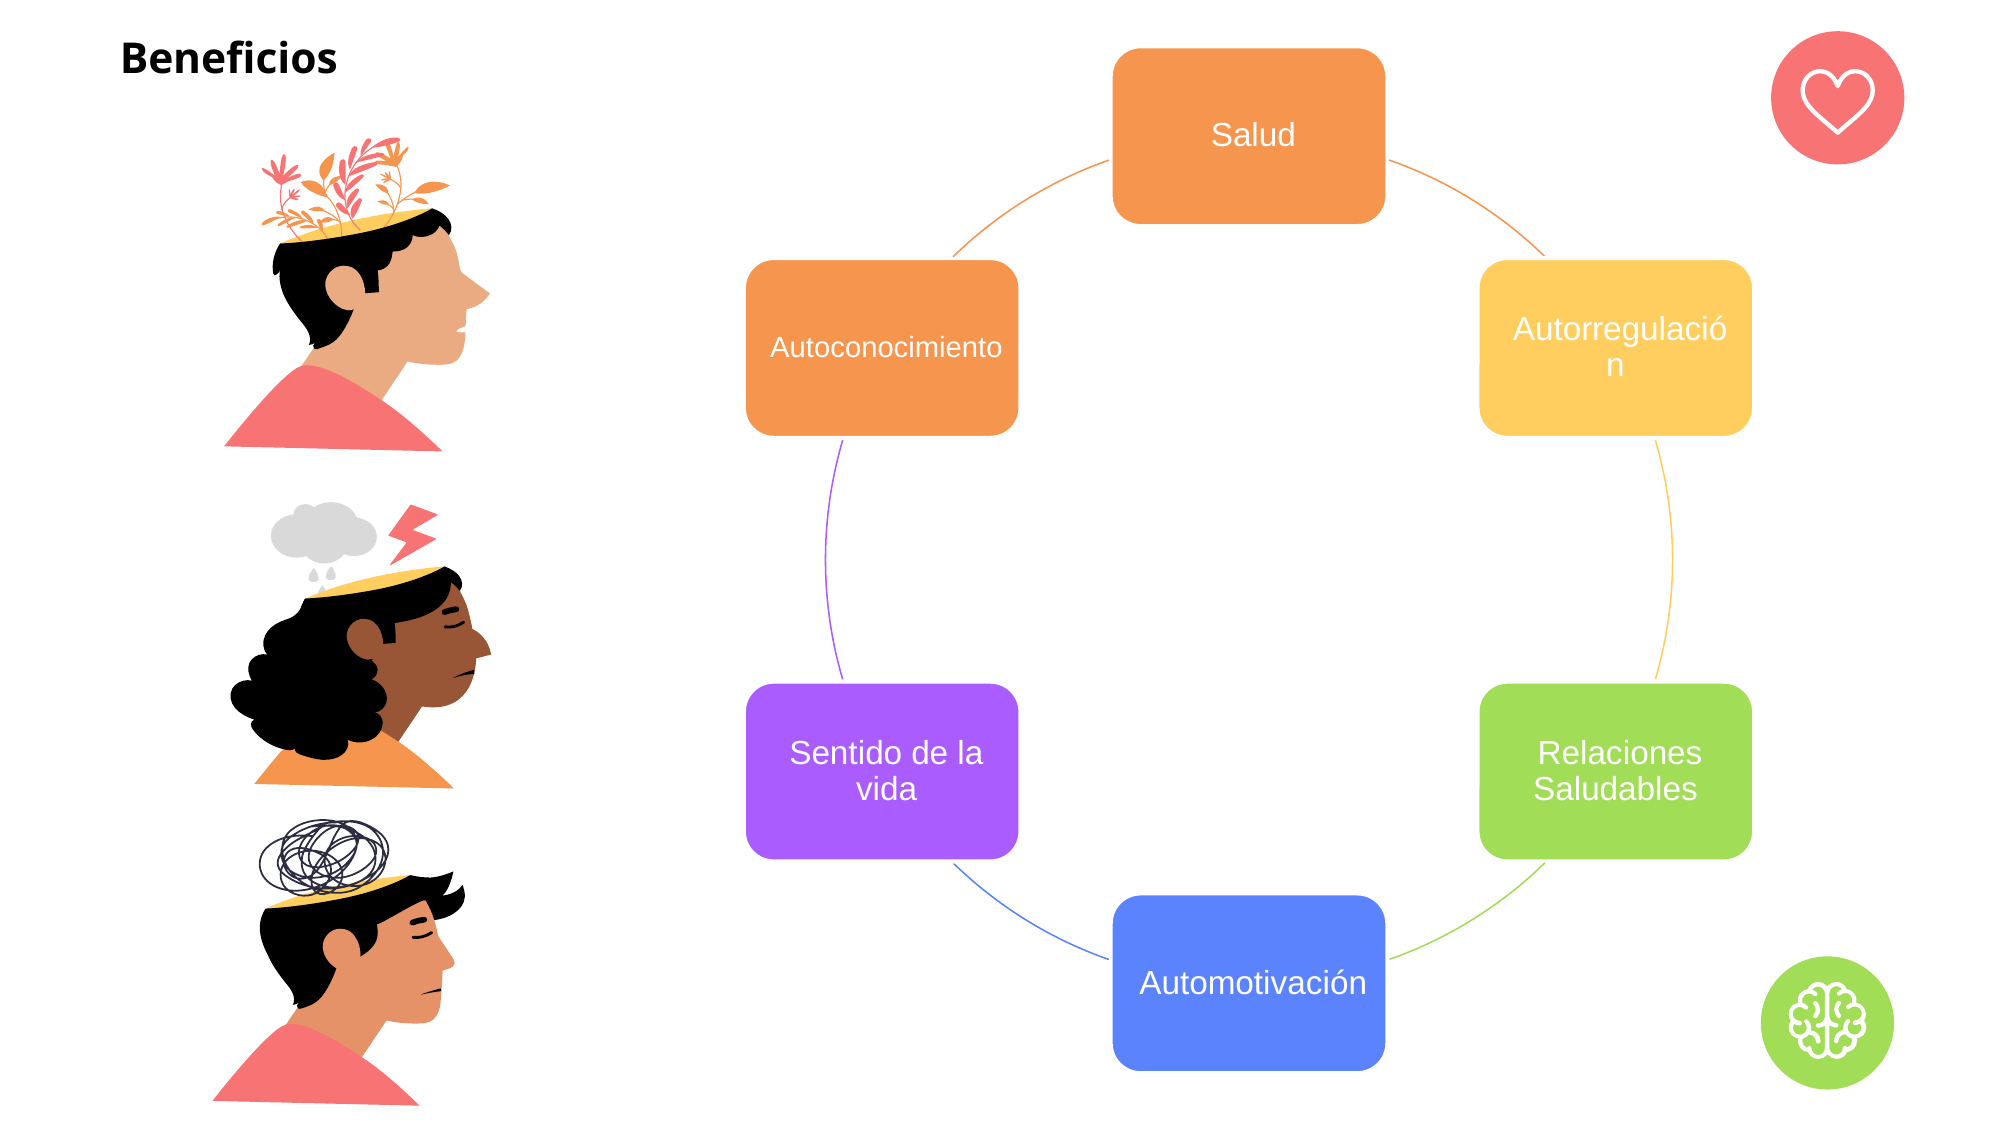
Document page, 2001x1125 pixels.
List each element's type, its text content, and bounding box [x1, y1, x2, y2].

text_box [540, 46, 1958, 1074]
title Beneficios [9, 15, 460, 98]
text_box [1760, 956, 1895, 1090]
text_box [223, 136, 491, 452]
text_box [212, 819, 466, 1106]
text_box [1770, 30, 1905, 165]
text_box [228, 501, 492, 789]
